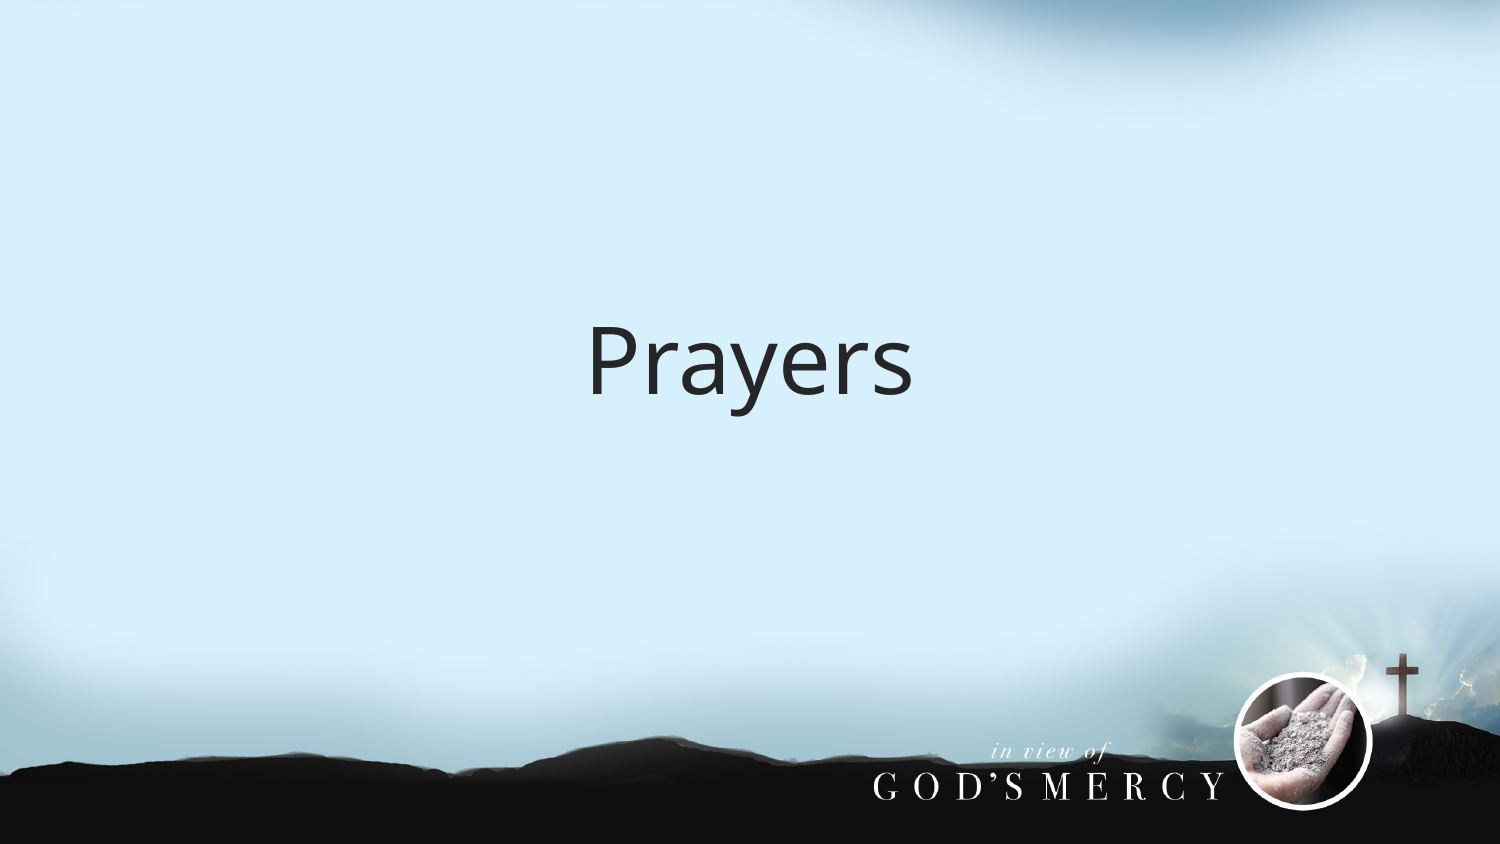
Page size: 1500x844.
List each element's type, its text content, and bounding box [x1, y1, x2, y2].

picture [0, 421, 1500, 844]
text_box Prayers [0, 293, 1500, 421]
picture [0, 0, 1500, 293]
